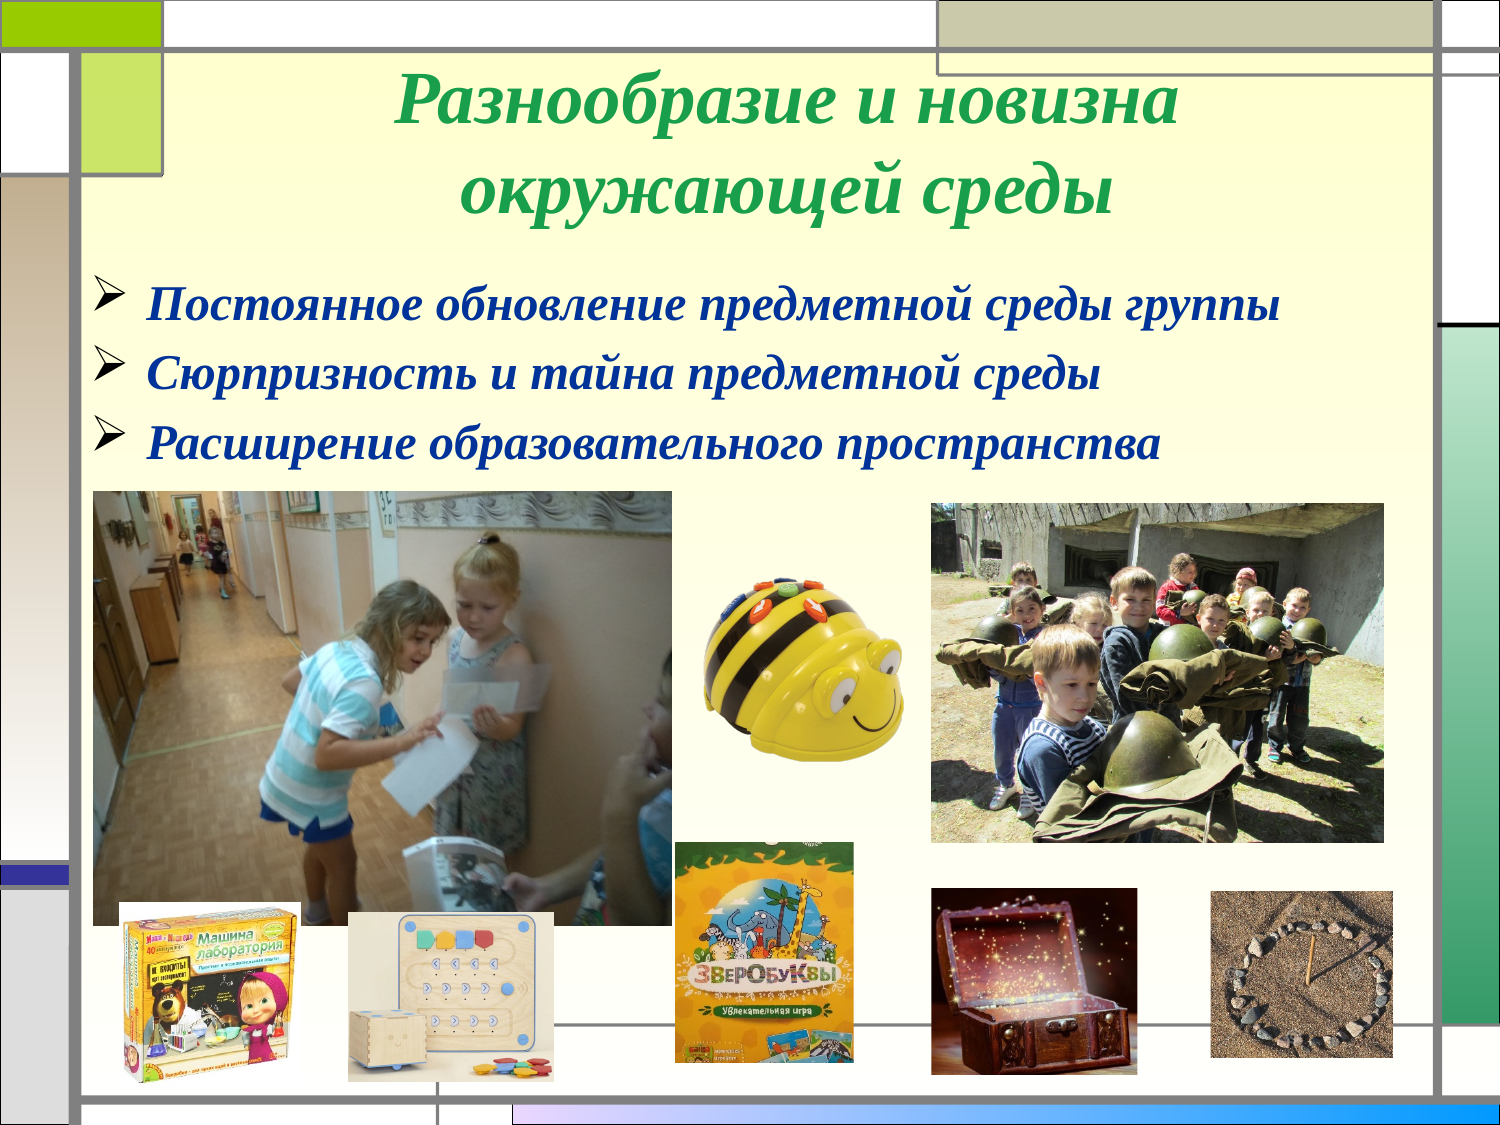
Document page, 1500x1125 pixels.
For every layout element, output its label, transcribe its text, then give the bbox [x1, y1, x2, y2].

picture [931, 503, 1384, 843]
list Постоянное обновление предметной среды группы Сюрпризность и тайна предметной среды Расширение образовательного пространства [75, 262, 1425, 1005]
title Разнообразие и новизна окружающей среды [150, 45, 1425, 233]
picture [689, 553, 915, 779]
picture [931, 888, 1138, 1075]
picture [674, 842, 854, 1063]
picture [1210, 890, 1393, 1058]
picture [92, 491, 673, 1088]
